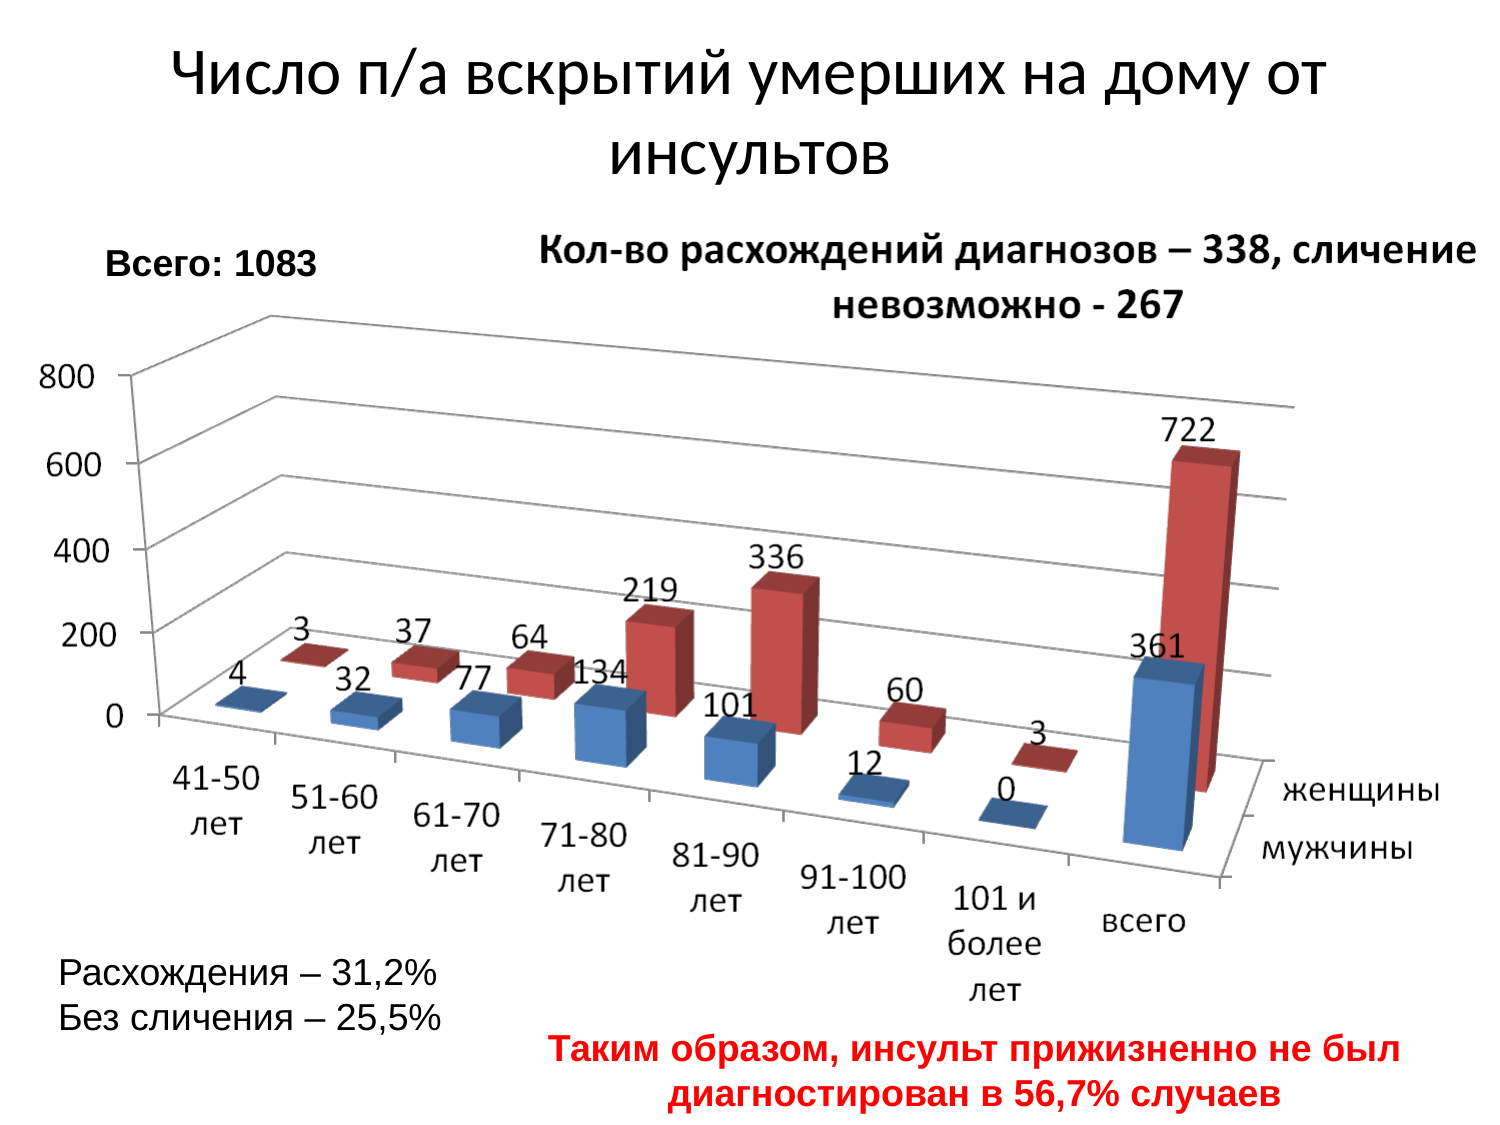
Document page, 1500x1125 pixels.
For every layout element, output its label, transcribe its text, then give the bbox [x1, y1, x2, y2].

text_box Таким образом, инсульт прижизненно не был диагностирован в 56,7% случаев [490, 1094, 1460, 1121]
title Число п/а вскрытий умерших на дому от инсультов [40, 18, 1460, 194]
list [0, 196, 1500, 1088]
